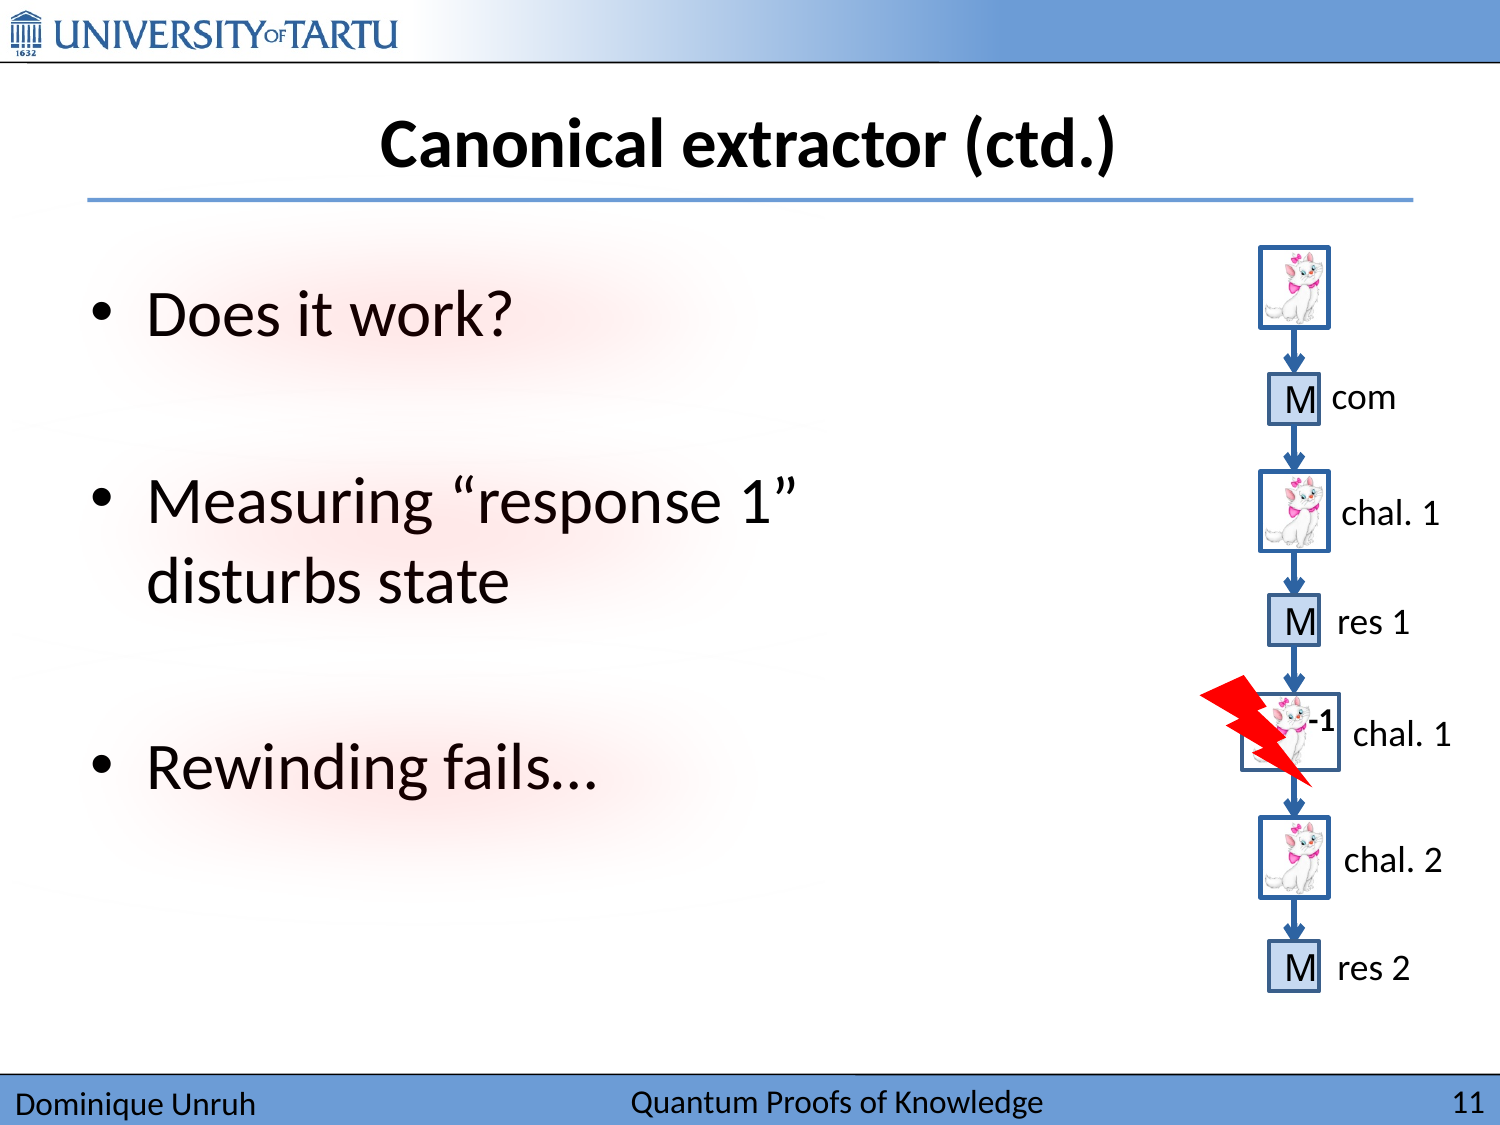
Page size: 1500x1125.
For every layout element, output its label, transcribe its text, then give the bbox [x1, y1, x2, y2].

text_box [1241, 690, 1351, 771]
text_box M [1267, 372, 1321, 426]
text_box chal. 1 [1331, 480, 1456, 541]
text_box M [1267, 593, 1321, 647]
slide_number 11 [1400, 1074, 1500, 1125]
text_box com [1316, 364, 1412, 425]
text_box res 1 [1322, 589, 1426, 650]
text_box chal. 2 [1331, 827, 1458, 887]
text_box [97, 661, 742, 895]
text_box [97, 262, 742, 655]
footer Quantum Proofs of Knowledge [362, 1074, 1313, 1125]
text_box res 2 [1322, 935, 1426, 996]
text_box M [1267, 939, 1321, 993]
picture [1262, 249, 1327, 326]
picture [1262, 473, 1327, 549]
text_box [106, 262, 732, 641]
text_box chal. 1 [1356, 701, 1467, 762]
text_box [1197, 673, 1257, 735]
list Does it work? Measuring “response 1” disturbs state Rewinding fails… [75, 262, 1425, 1005]
title Canonical extractor (ctd.) [87, 75, 1413, 203]
picture [1262, 819, 1327, 896]
text_box [1299, 779, 1315, 790]
picture [0, 0, 407, 61]
